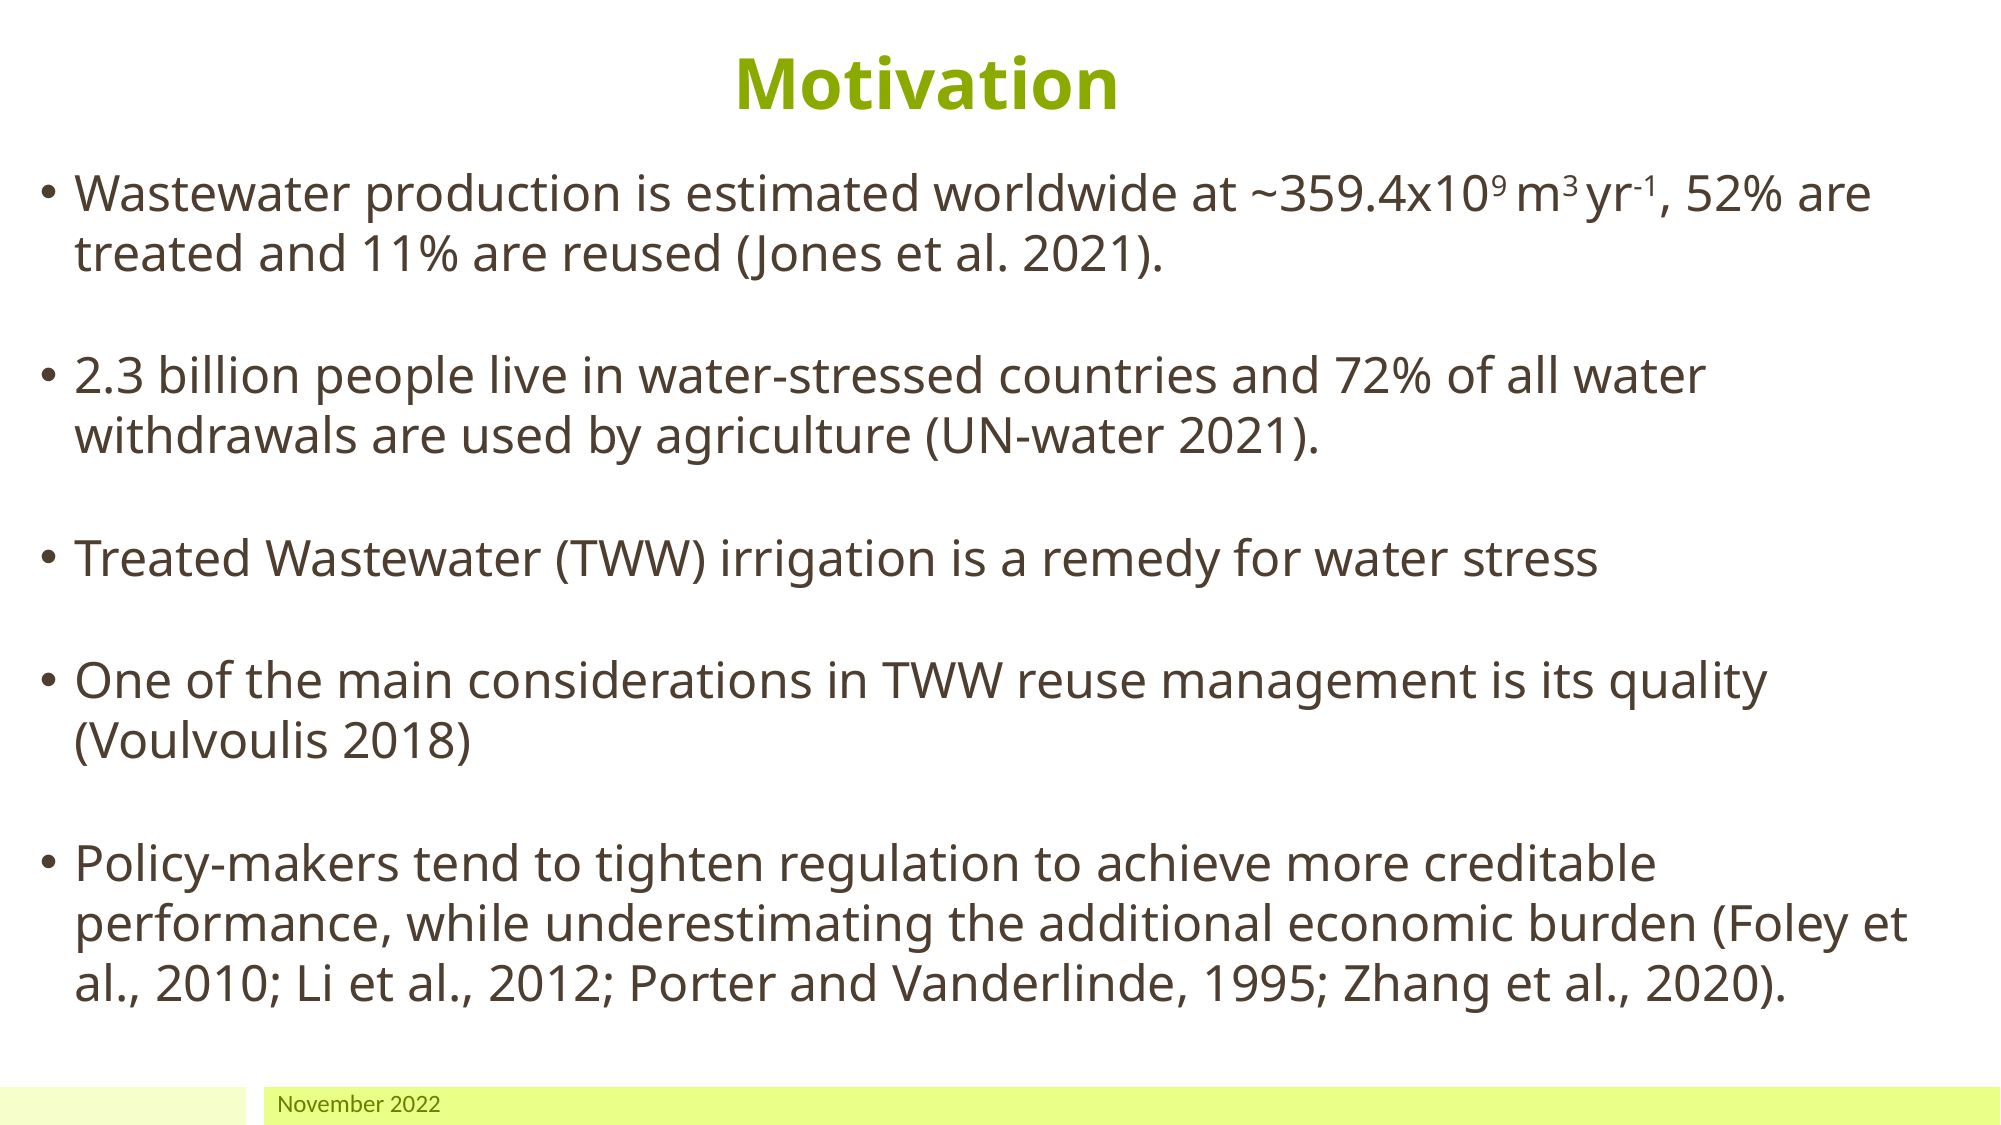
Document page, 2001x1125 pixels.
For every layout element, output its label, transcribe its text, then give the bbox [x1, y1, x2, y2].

text_box Motivation [85, 26, 1769, 143]
text_box November 2022 [262, 1080, 457, 1125]
text_box Wastewater production is estimated worldwide at ~359.4x109 m3 yr-1, 52% are treated and 11% are reused (Jones et al. 2021). 2.3 billion people live in water-stressed countries and 72% of all water withdrawals are used by agriculture (UN-water 2021). Treated Wastewater (TWW) irrigation is a remedy for water stress One of the main considerations in TWW reuse management is its quality (Voulvoulis 2018) Policy-makers tend to tighten regulation to achieve more creditable performance, while underestimating the additional economic burden (Foley et al., 2010; Li et al., 2012; Porter and Vanderlinde, 1995; Zhang et al., 2020). [24, 153, 1972, 1006]
